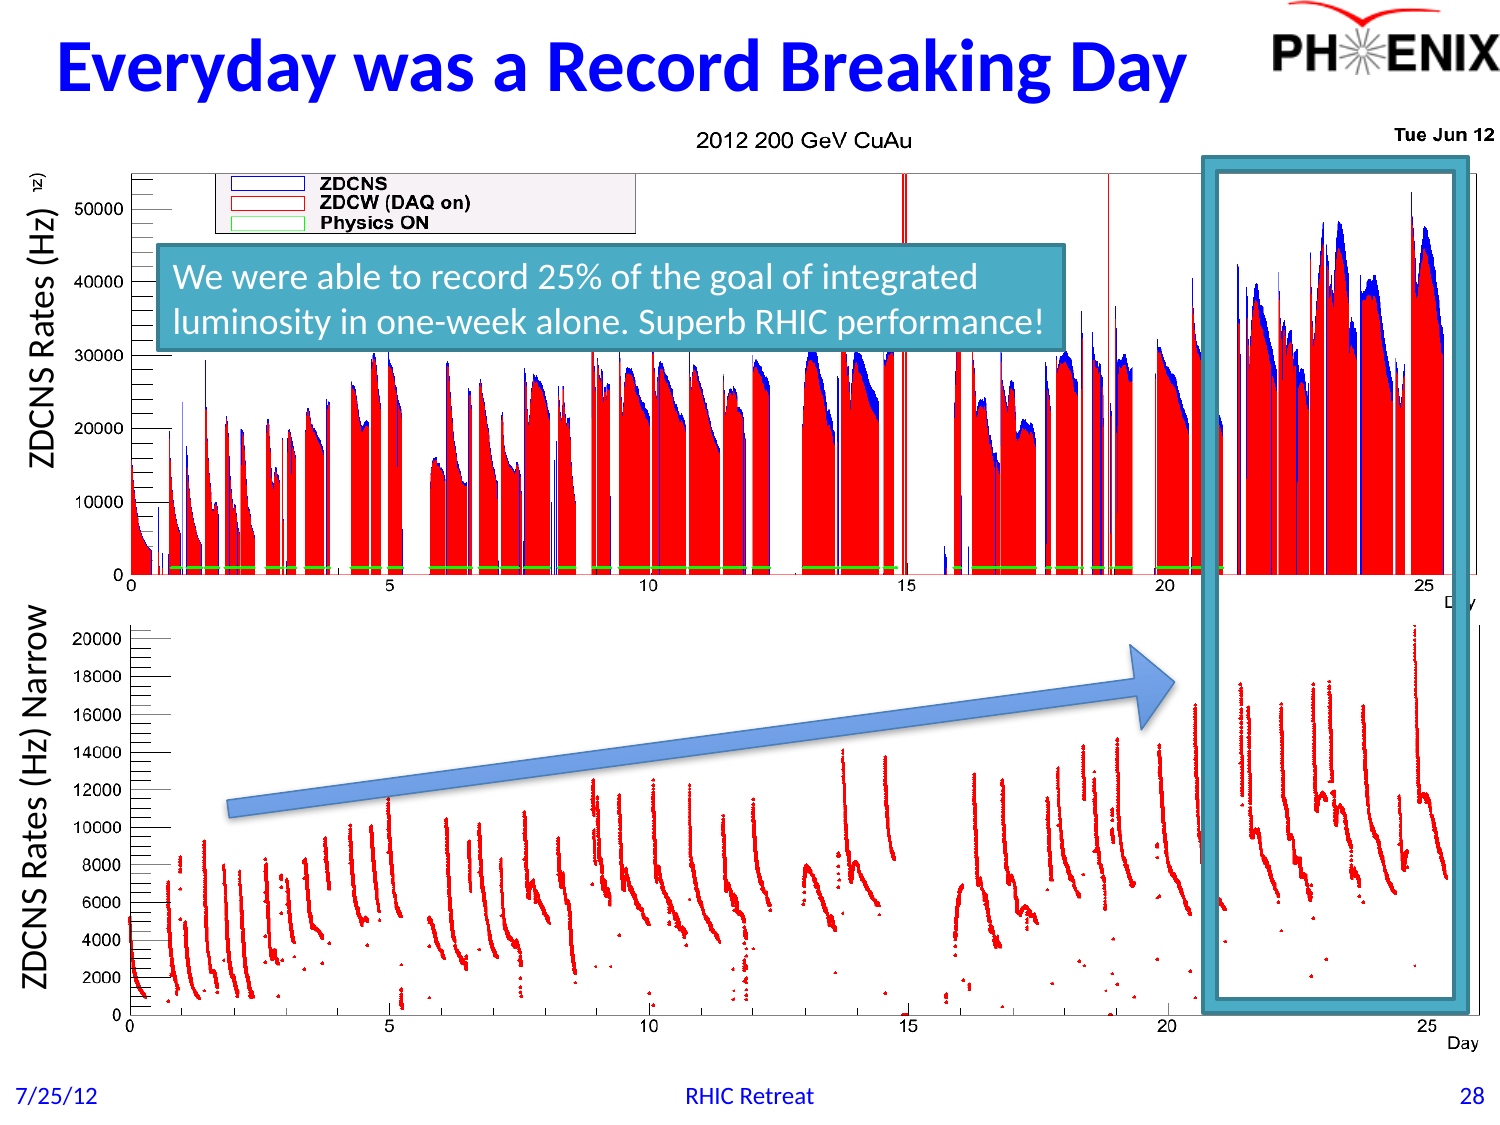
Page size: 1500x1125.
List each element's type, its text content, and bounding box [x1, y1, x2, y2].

footer RHIC Retreat [512, 1077, 988, 1125]
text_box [157, 156, 1468, 1013]
slide_number 28 [1149, 1077, 1500, 1125]
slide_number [0, 1077, 350, 1125]
picture [1273, 0, 1500, 75]
picture [0, 123, 1500, 1066]
title Everyday was a Record Breaking Day [0, 2, 1246, 121]
